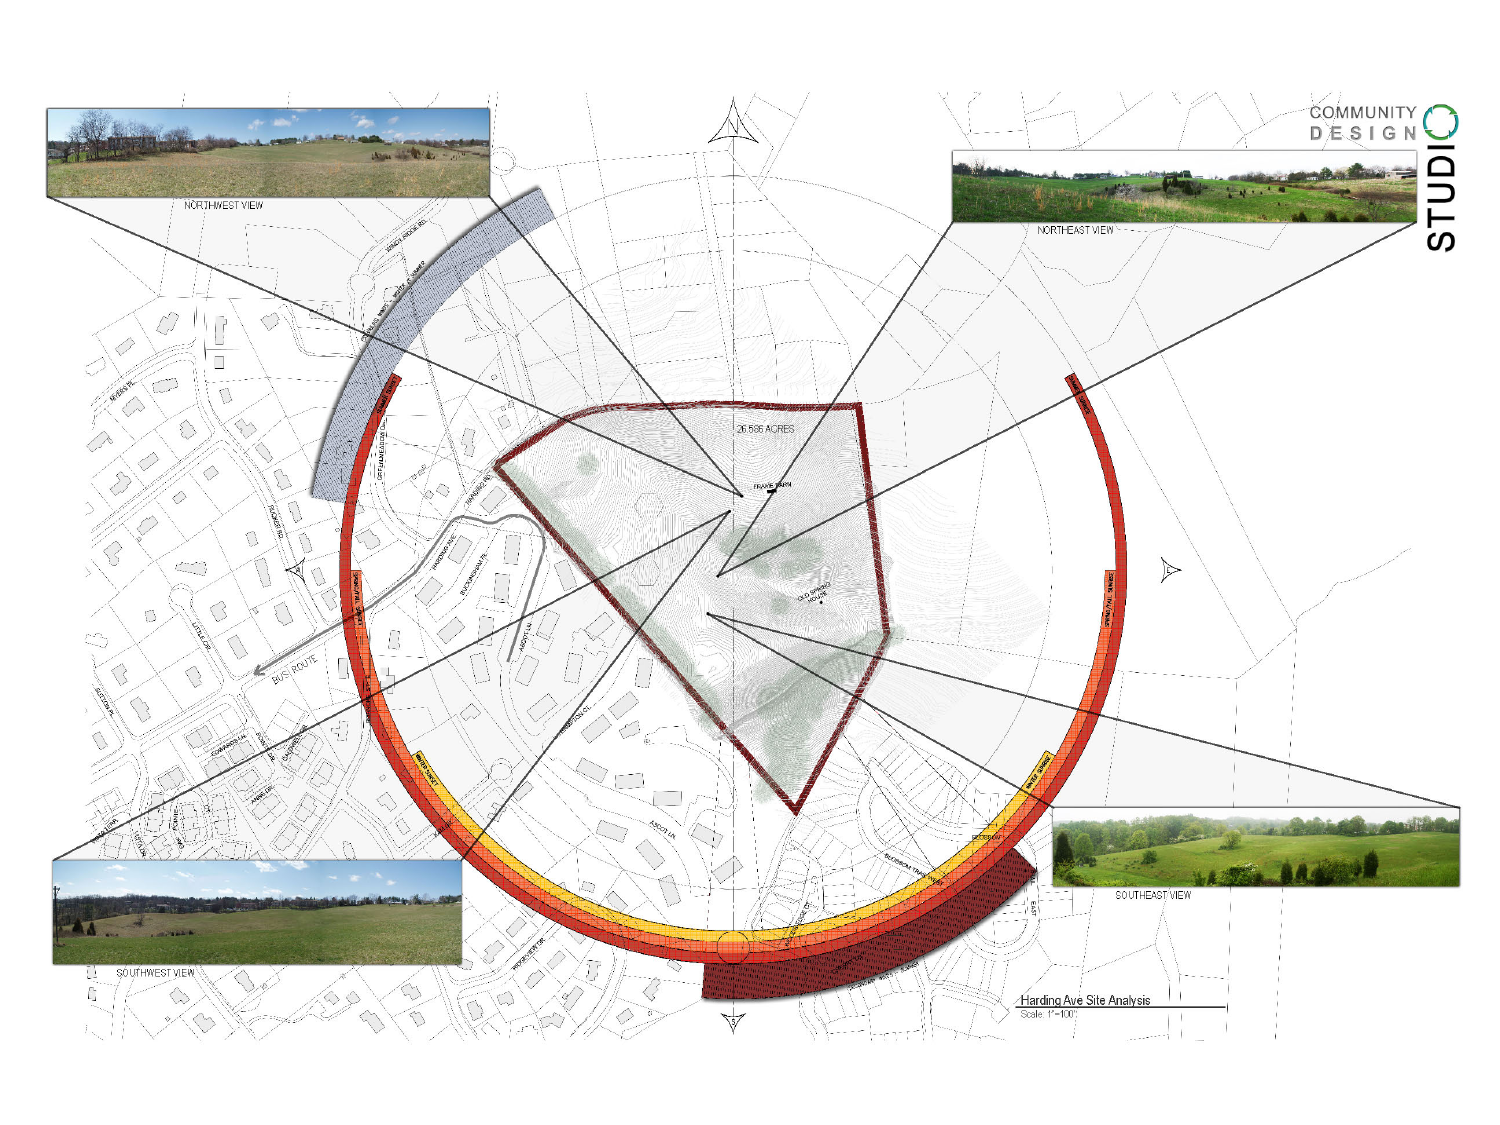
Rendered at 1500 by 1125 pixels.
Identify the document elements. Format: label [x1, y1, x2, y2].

picture [0, 62, 1500, 1063]
